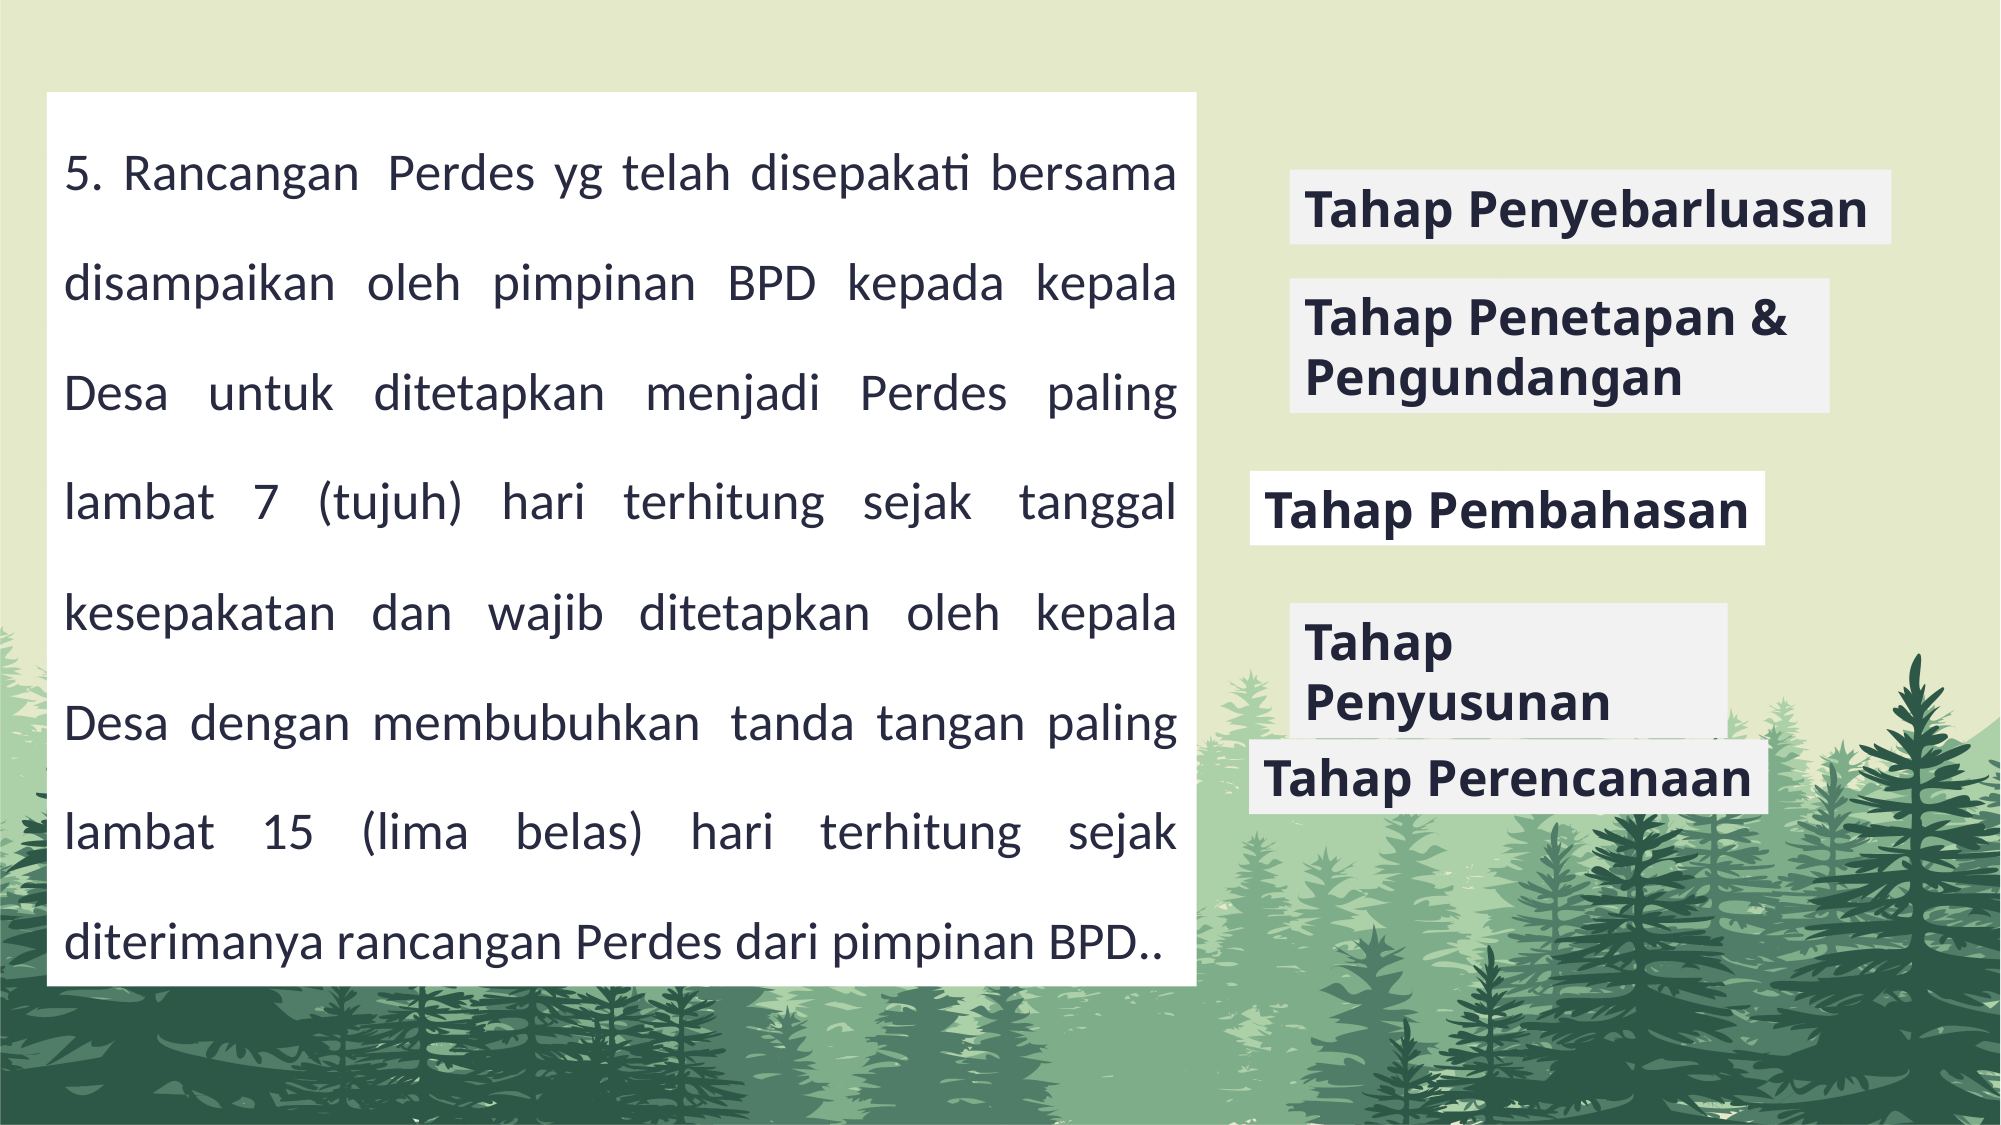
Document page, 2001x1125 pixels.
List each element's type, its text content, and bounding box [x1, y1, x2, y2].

text_box Tahap Penetapan & Pengundangan [1289, 278, 1830, 414]
text_box Tahap Penyusunan [1289, 603, 1728, 738]
text_box 5. Rancangan Perdes yg telah disepakati bersama disampaikan oleh pimpinan BPD kepada kepala Desa untuk ditetapkan menjadi Perdes paling lambat 7 (tujuh) hari terhitung sejak tanggal kesepakatan dan wajib ditetapkan oleh kepala Desa dengan membubuhkan tanda tangan paling lambat 15 (lima belas) hari terhitung sejak diterimanya rancangan Perdes dari pimpinan BPD.. [46, 92, 1197, 987]
text_box Tahap Penyebarluasan [1289, 169, 1892, 245]
picture [0, 0, 2001, 1125]
text_box Tahap Pembahasan [1249, 470, 1766, 546]
text_box Tahap Perencanaan [1249, 739, 1769, 815]
